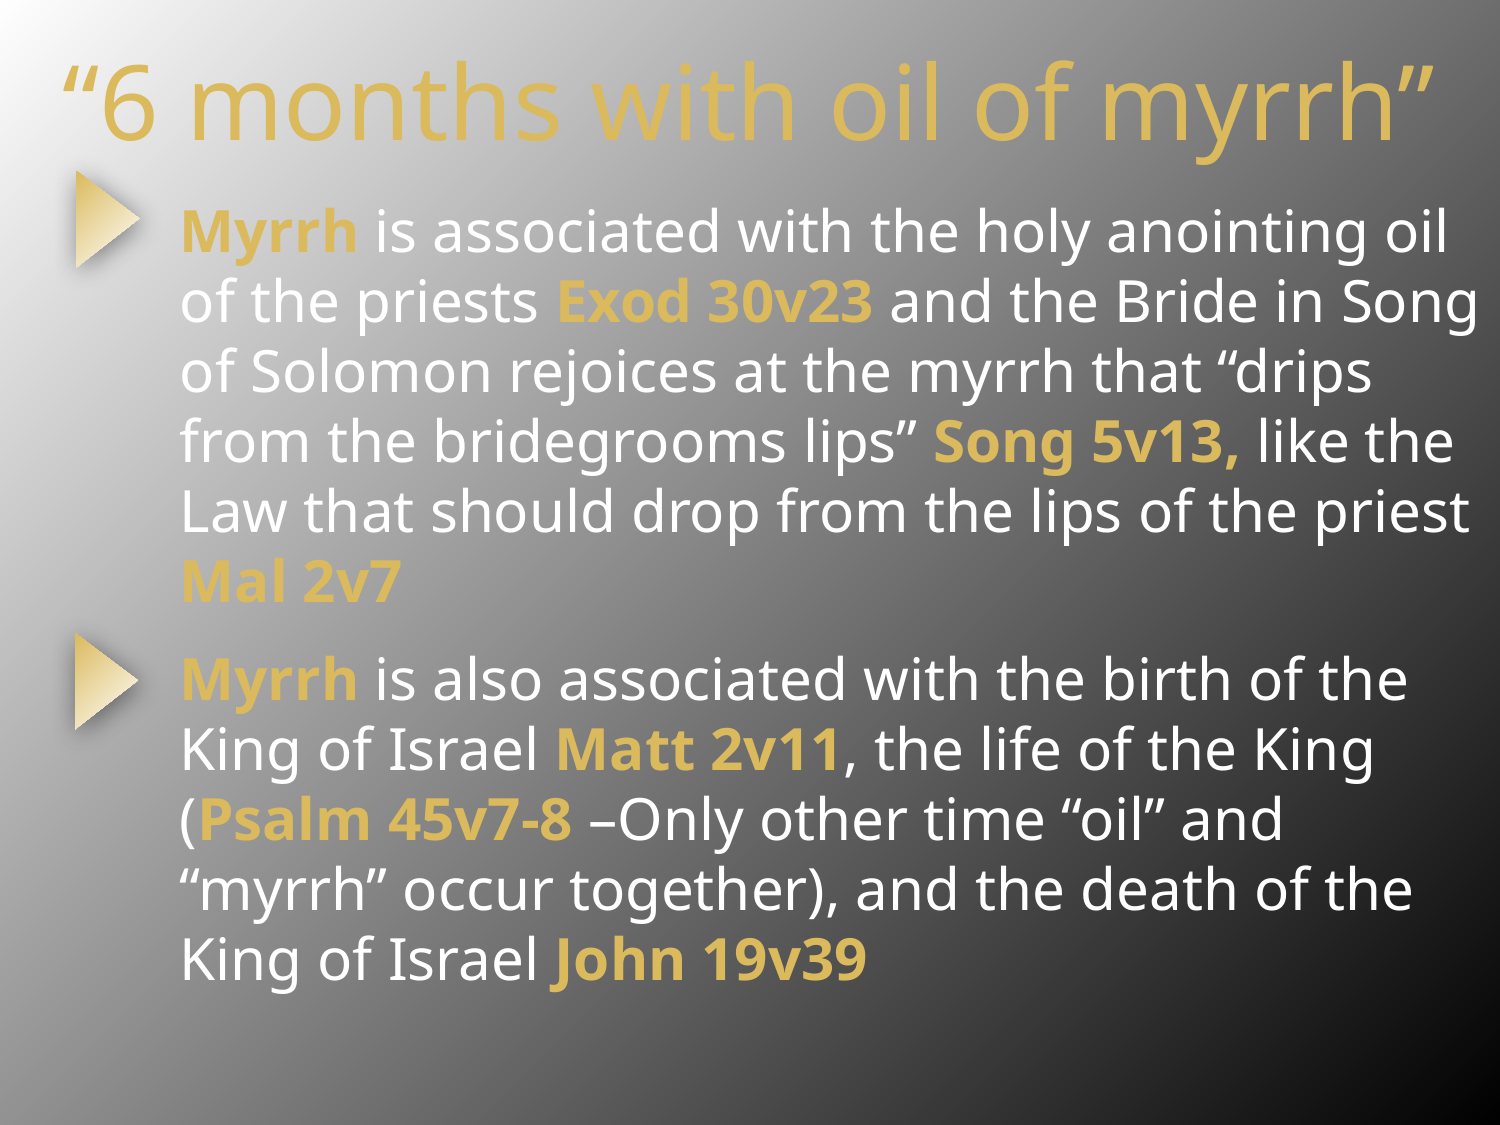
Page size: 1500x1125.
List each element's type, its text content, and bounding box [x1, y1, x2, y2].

title “6 months with oil of myrrh” [32, 4, 1467, 193]
text_box [74, 169, 142, 270]
text_box Myrrh is associated with the holy anointing oil of the priests Exod 30v23 and the Bride in Song of Solomon rejoices at the myrrh that “drips from the bridegrooms lips” Song 5v13, like the Law that should drop from the lips of the priest Mal 2v7 [165, 186, 1500, 622]
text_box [74, 632, 1500, 1004]
